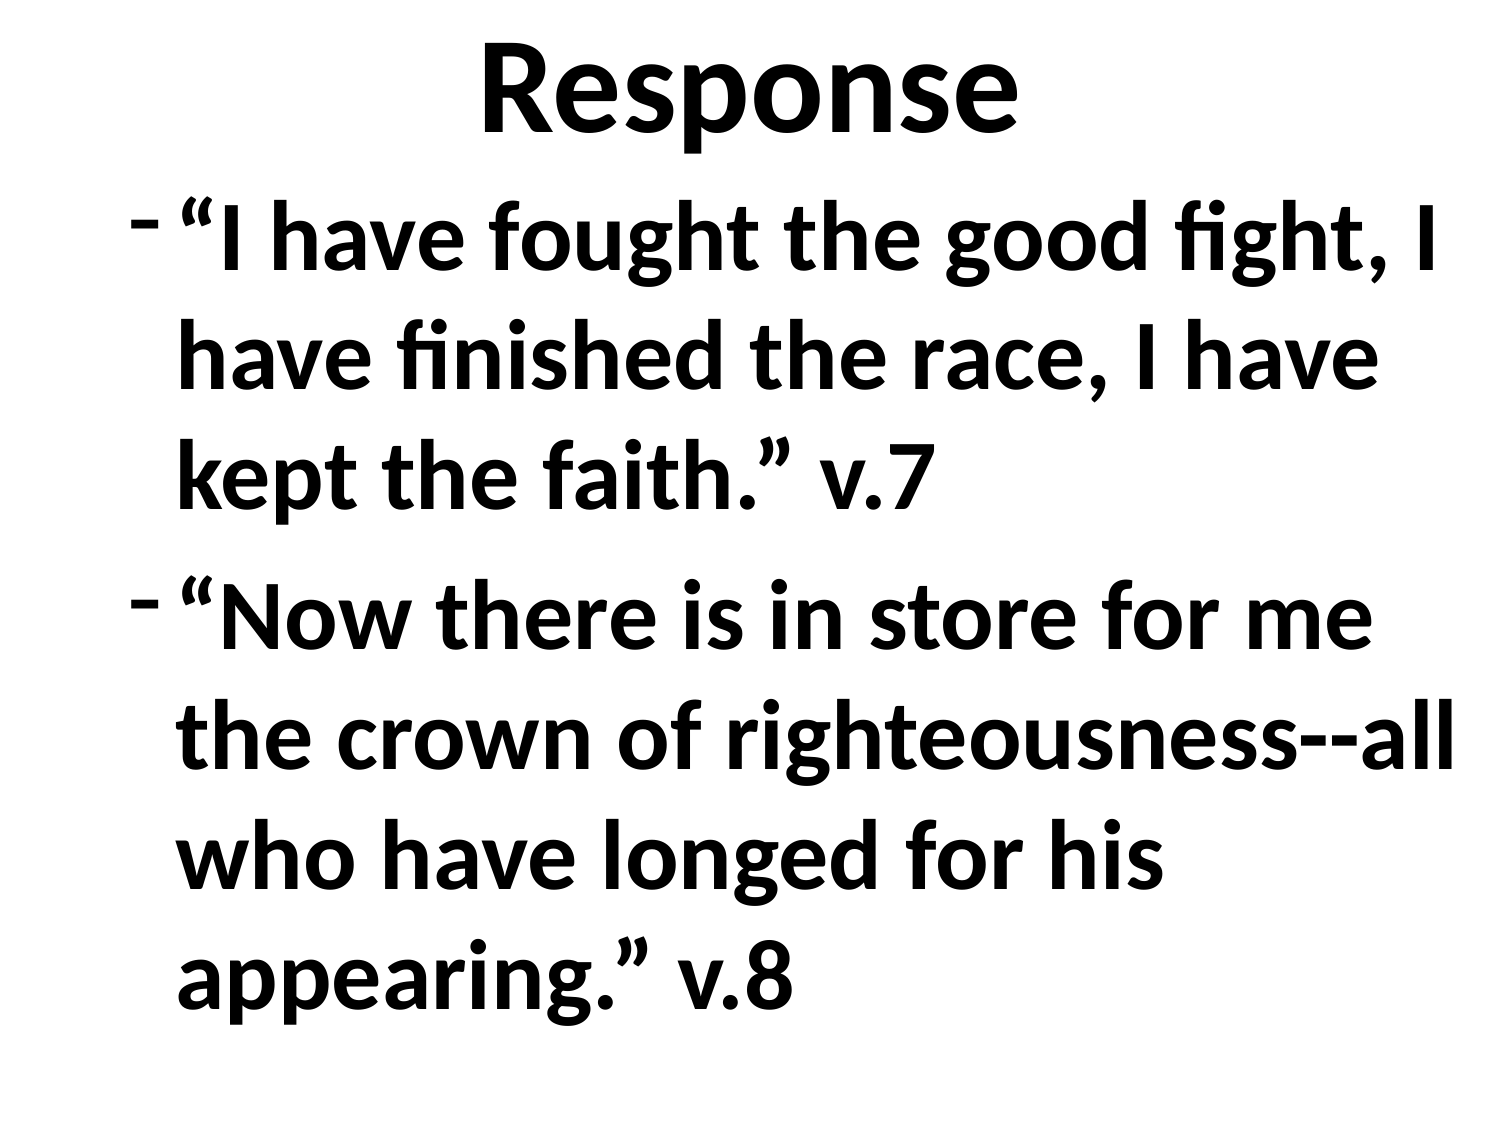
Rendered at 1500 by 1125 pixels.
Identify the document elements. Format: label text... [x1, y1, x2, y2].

title Response [0, 0, 1500, 155]
list “I have fought the good fight, I have finished the race, I have kept the faith.” v.7 “Now there is in store for me the crown of righteousness--all who have longed for his appearing.” v.8 [38, 162, 1488, 1088]
